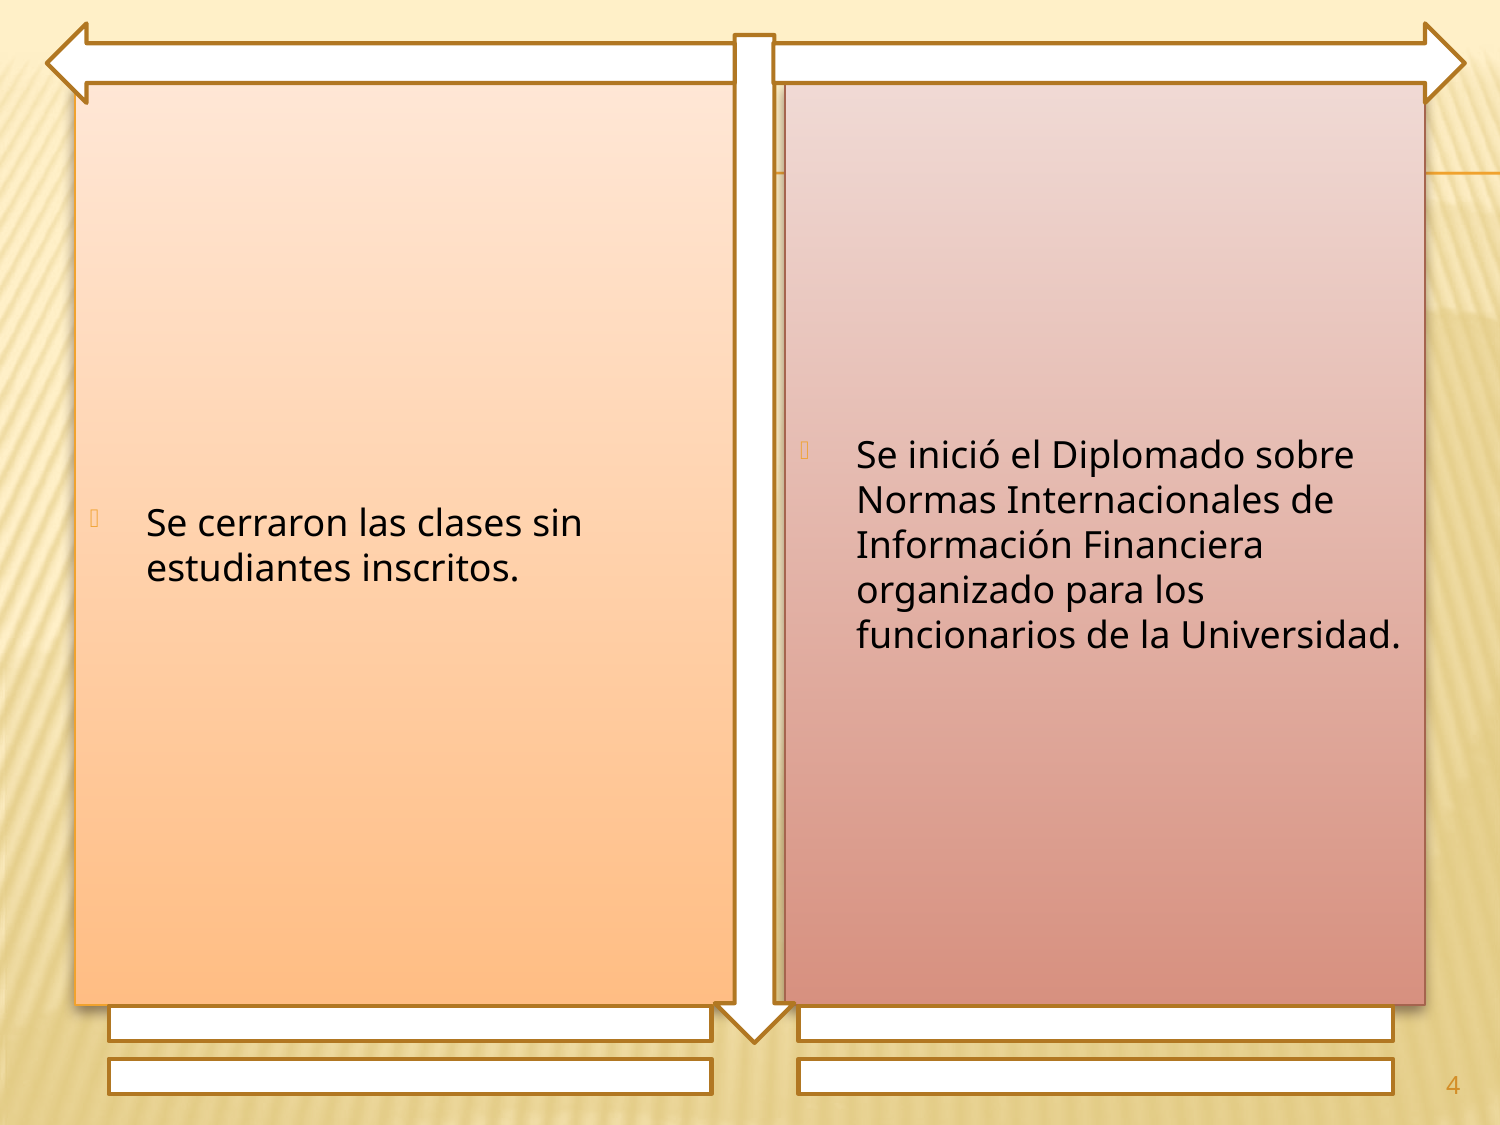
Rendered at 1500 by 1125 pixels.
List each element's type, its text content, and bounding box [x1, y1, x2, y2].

list Se cerraron las clases sin estudiantes inscritos. [74, 86, 732, 1006]
list Se inició el Diplomado sobre Normas Internacionales de Información Financiera organizado para los funcionarios de la Universidad. [784, 86, 1426, 1006]
text_box [796, 1057, 1395, 1096]
slide_number 4 [1350, 1062, 1475, 1103]
text_box [107, 1057, 714, 1096]
text_box [107, 1004, 714, 1043]
text_box [712, 32, 797, 1046]
text_box [796, 1004, 1395, 1043]
text_box [771, 21, 1467, 105]
text_box [44, 21, 737, 105]
